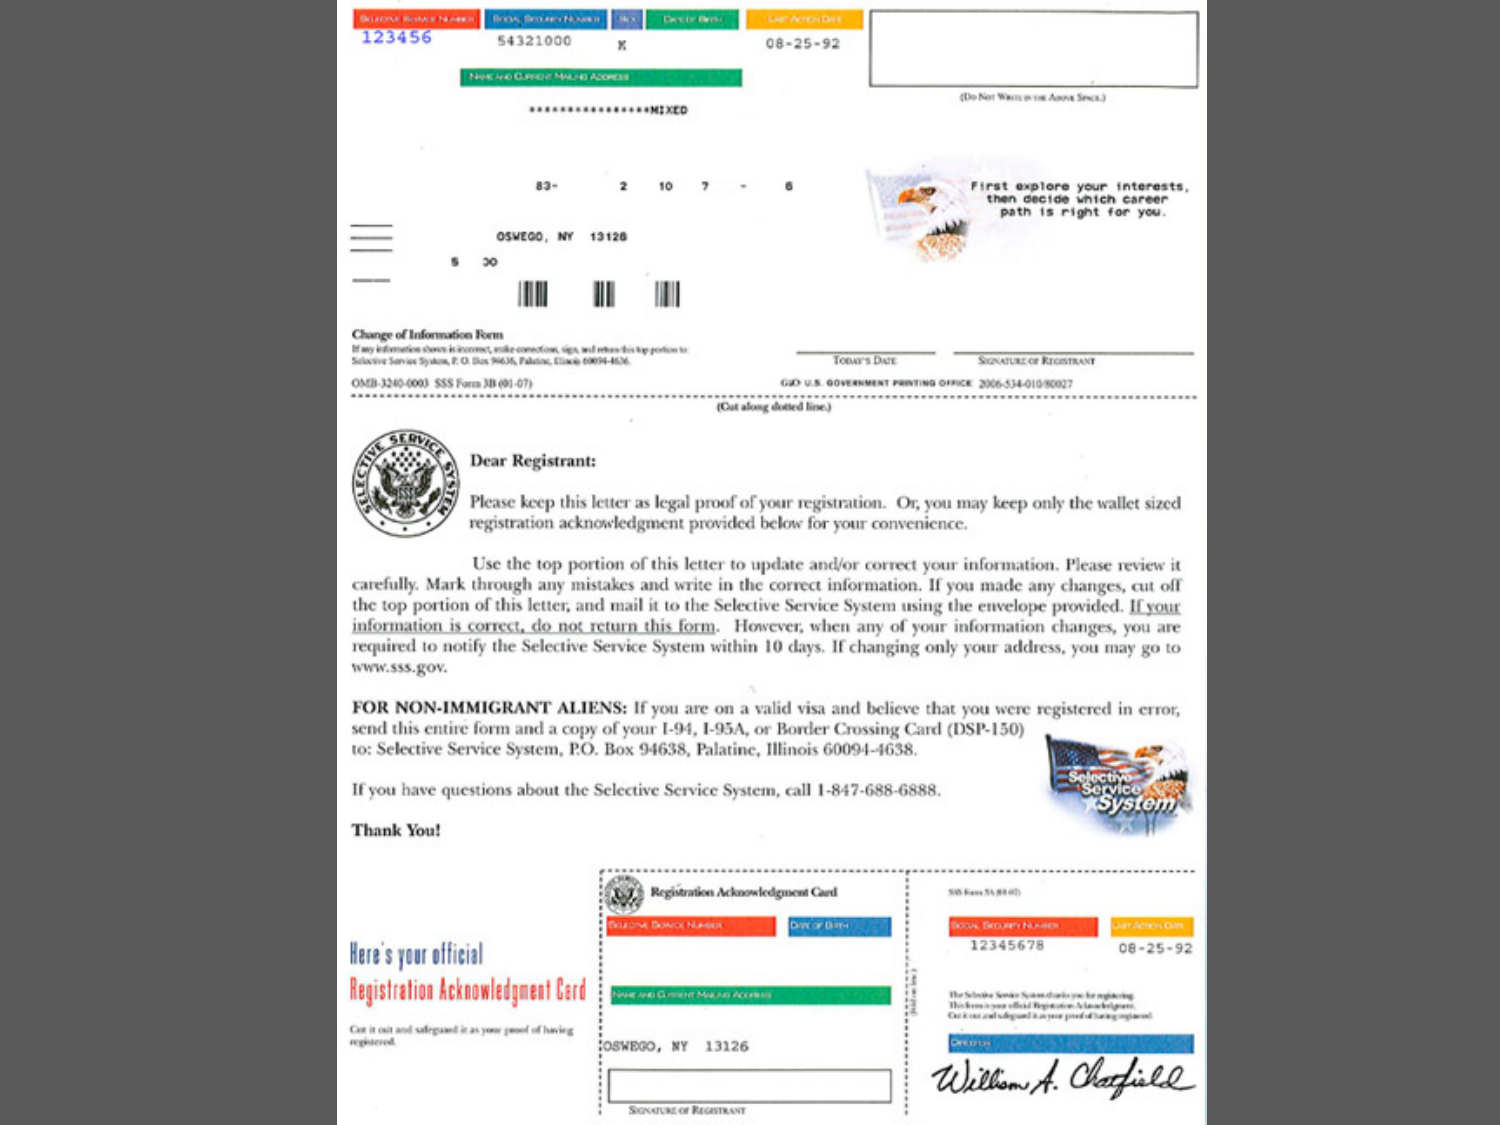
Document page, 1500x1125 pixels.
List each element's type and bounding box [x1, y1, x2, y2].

picture [337, 0, 1208, 1125]
